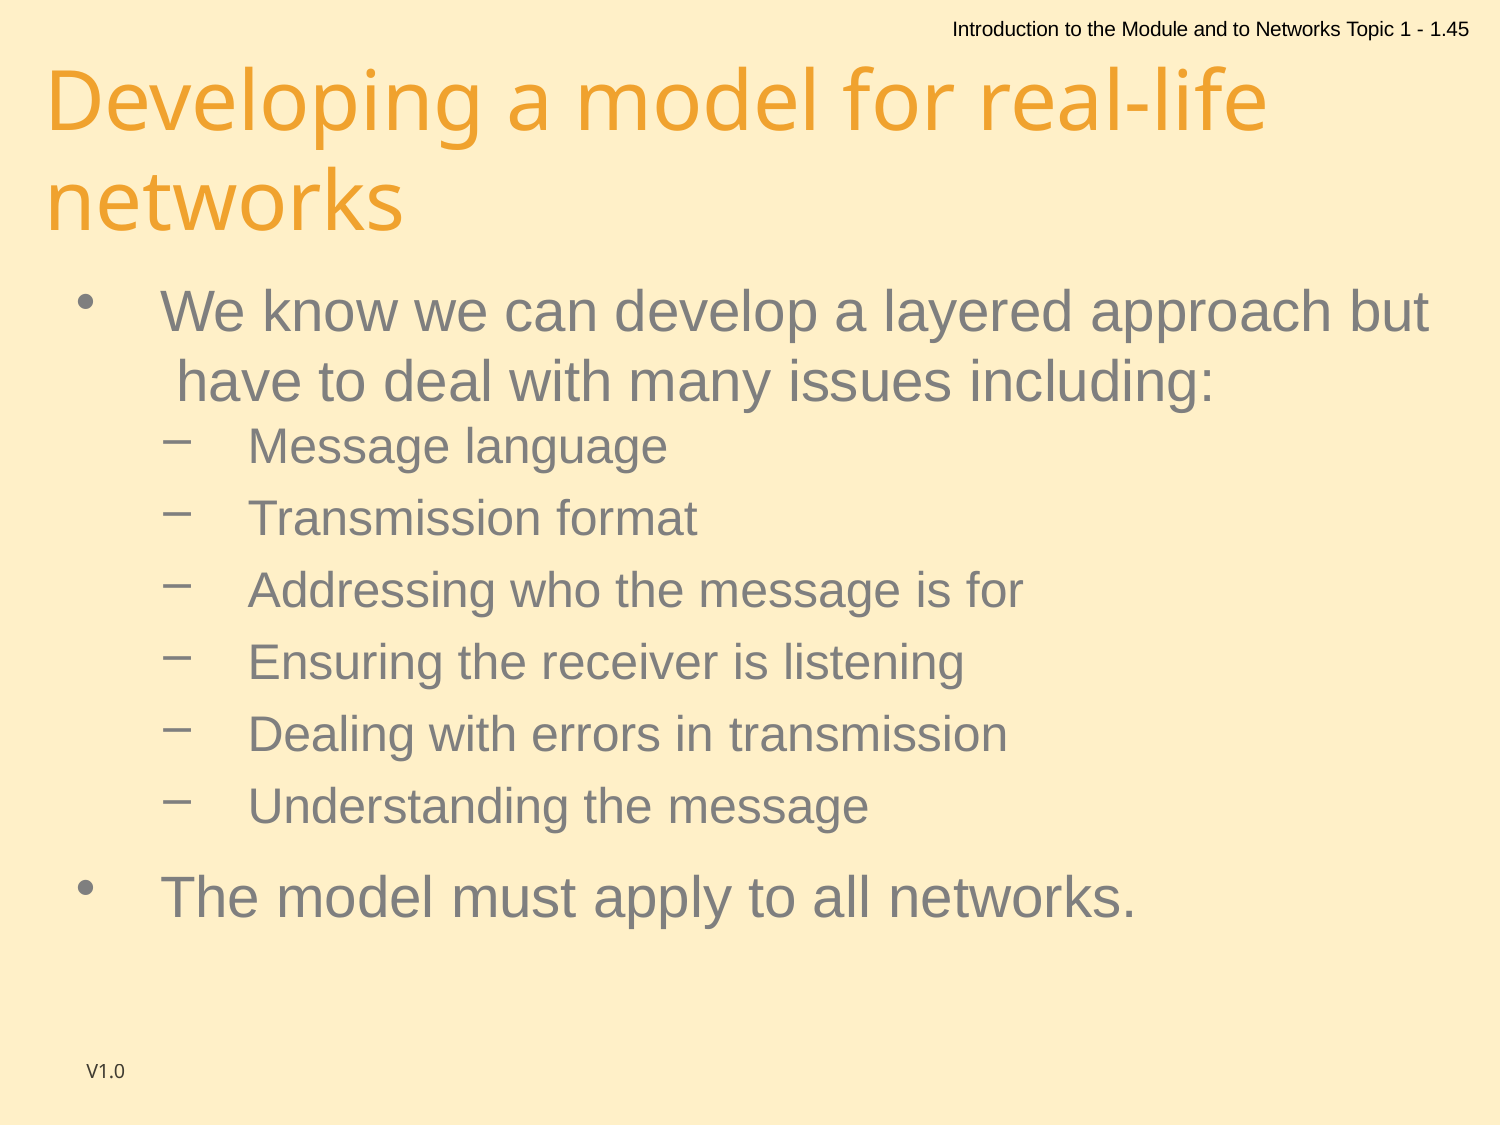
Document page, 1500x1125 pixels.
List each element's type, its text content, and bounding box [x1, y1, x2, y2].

slide_number V1.0 [84, 930, 591, 1125]
text_box We know we can develop a layered approach but have to deal with many issues including: Message language Transmission format Addressing who the message is for Ensuring the receiver is listening Dealing with errors in transmission Understanding the message The model must apply to all networks. [73, 271, 1438, 930]
text_box Introduction to the Module and to Networks Topic 1 - 1.45 [950, 13, 1488, 41]
title Developing a model for real-life networks [42, 45, 1325, 248]
